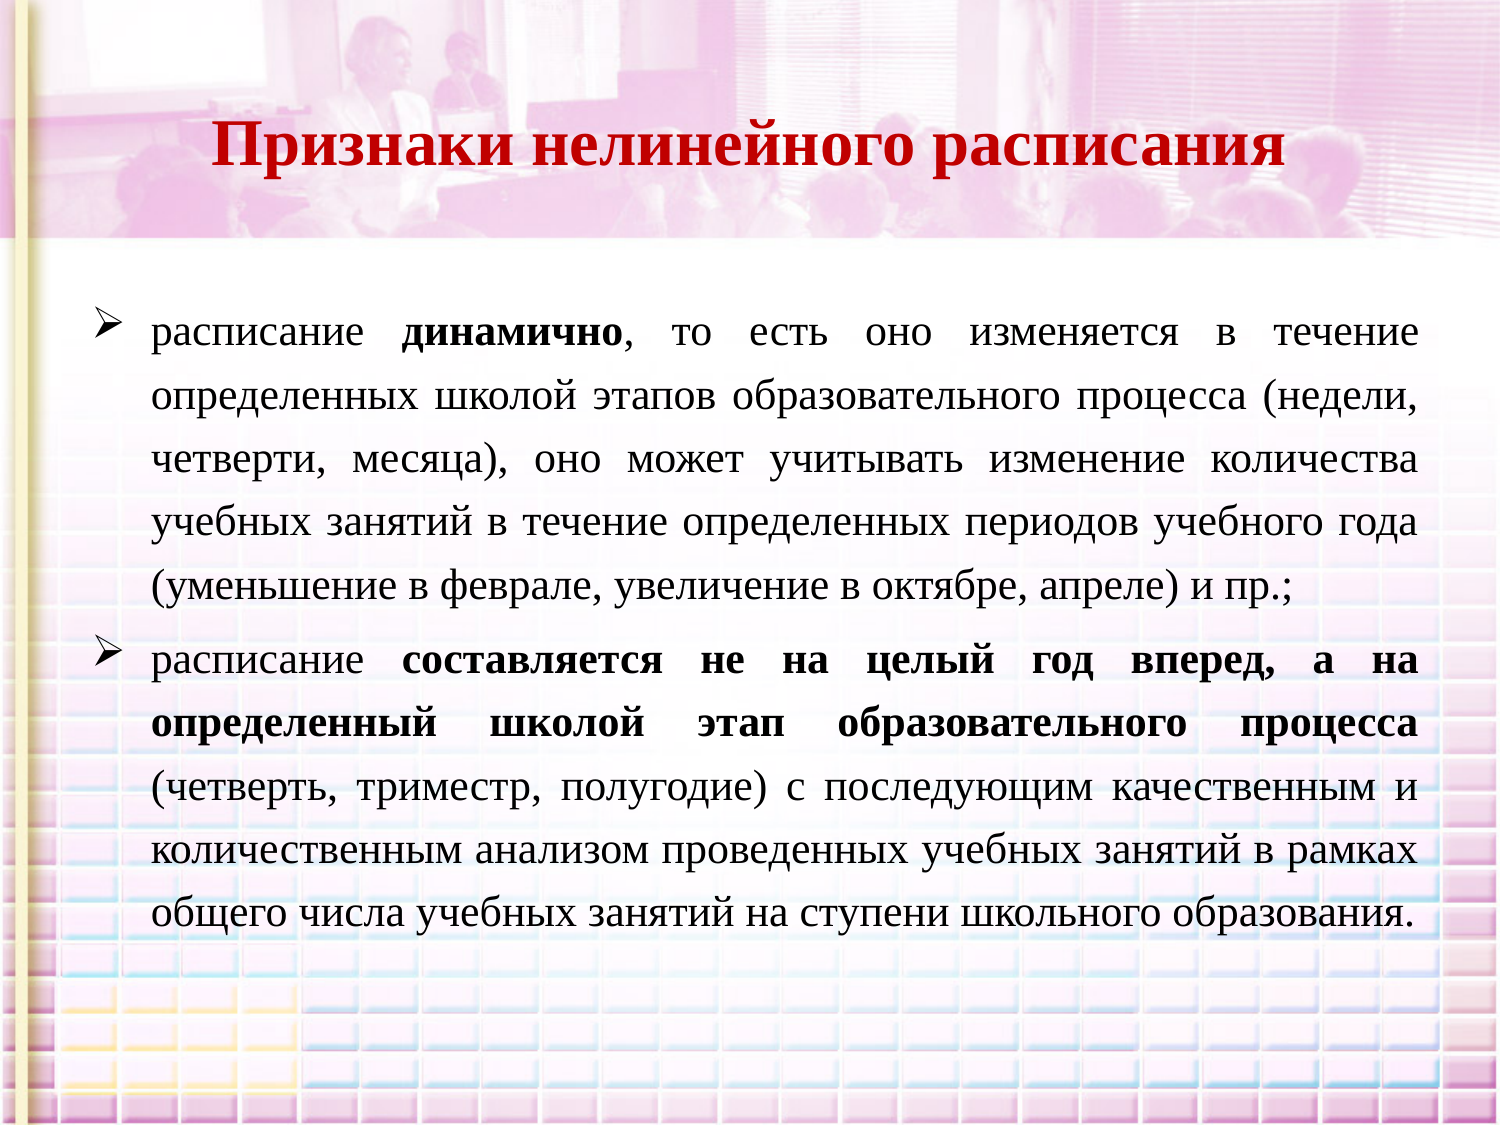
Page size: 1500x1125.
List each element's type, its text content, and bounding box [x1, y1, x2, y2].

picture [0, 0, 1500, 1125]
title Признаки нелинейного расписания [74, 0, 1425, 312]
list расписание динамично, то есть оно изменяется в течение определенных школой этапов образовательного процесса (недели, четверти, месяца), оно может учитывать изменение количества учебных занятий в течение определенных периодов учебного года (уменьшение в феврале, увеличение в октябре, апреле) и пр.; расписание составляется не на целый год вперед, а на определенный школой этап образовательного процесса (четверть, триместр, полугодие) с последующим качественным и количественным анализом проведенных учебных занятий в рамках общего числа учебных занятий на ступени школьного образования. [76, 219, 1436, 965]
